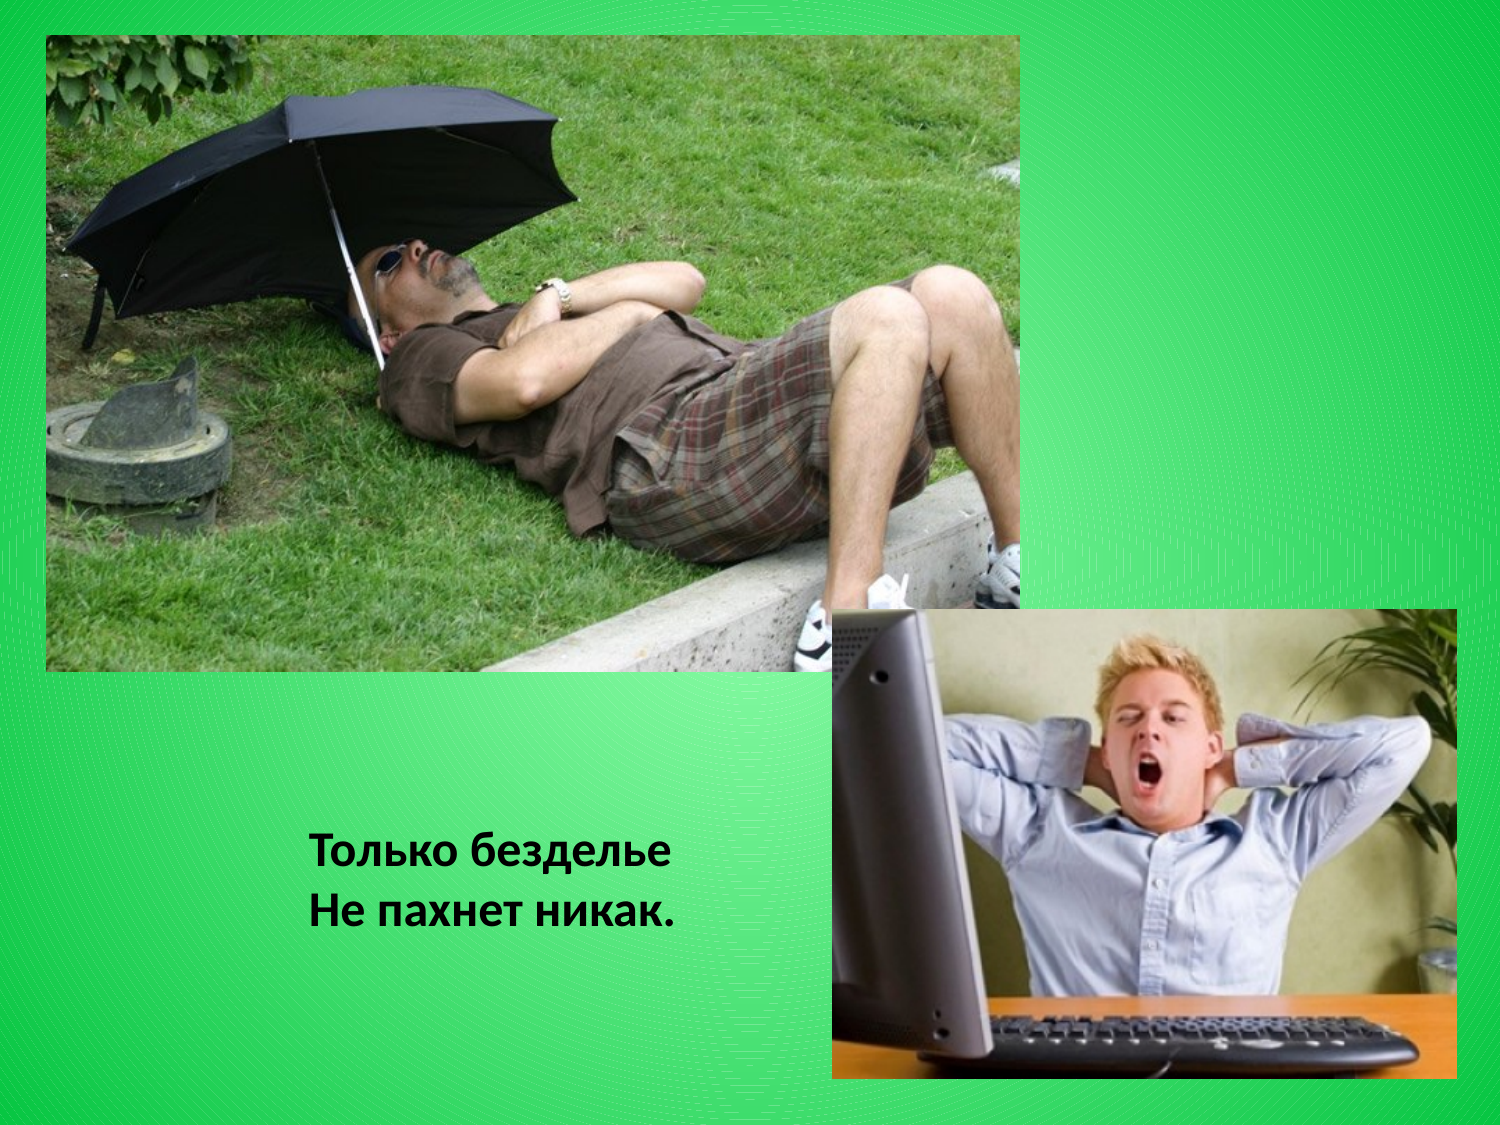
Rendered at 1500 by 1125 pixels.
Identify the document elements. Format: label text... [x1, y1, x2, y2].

list Только безделье Не пахнет никак. [294, 808, 826, 1013]
picture [46, 34, 1458, 1079]
